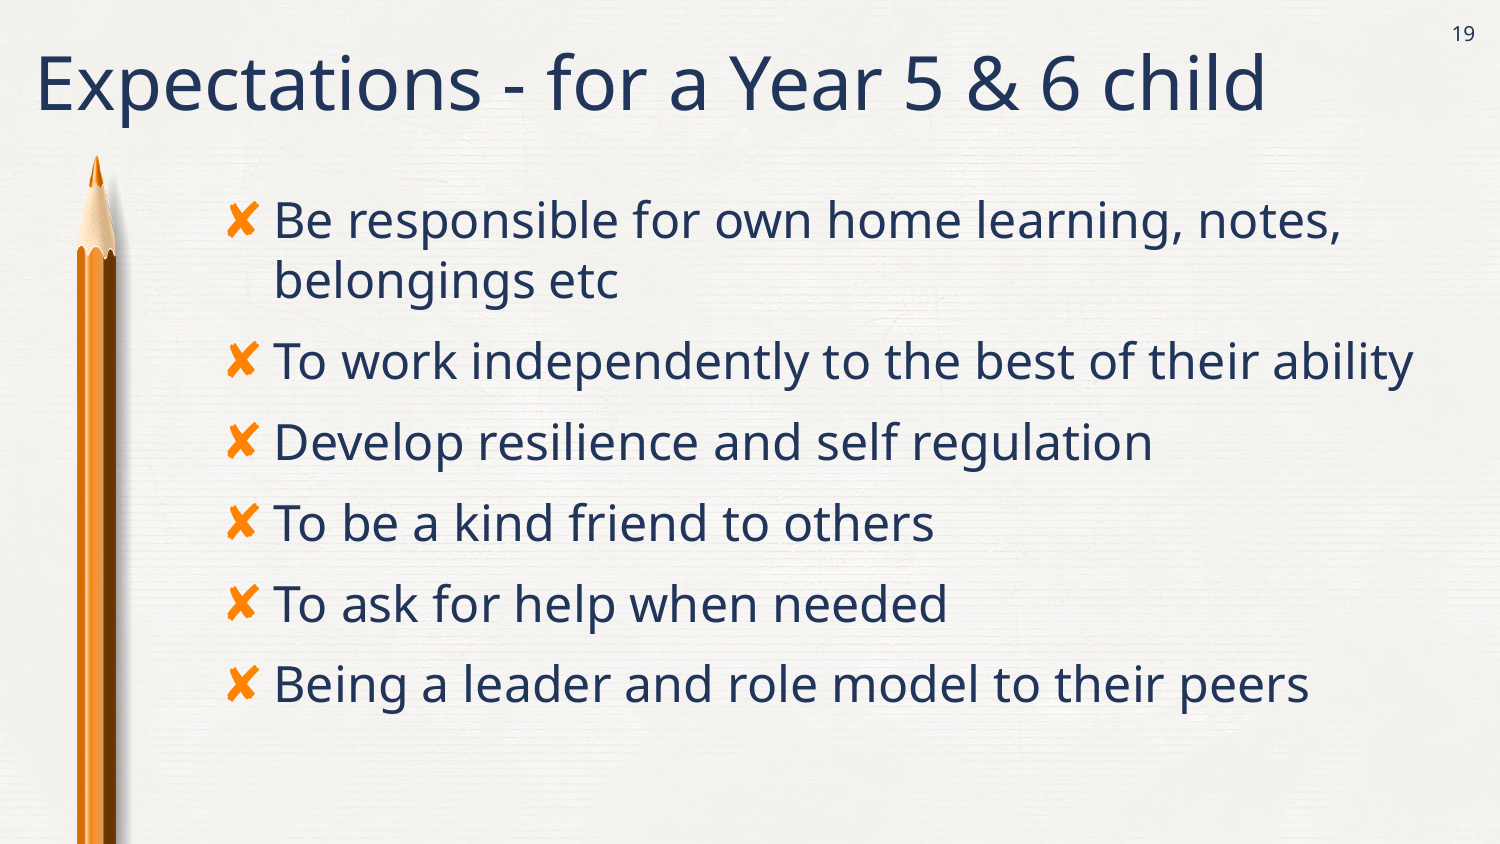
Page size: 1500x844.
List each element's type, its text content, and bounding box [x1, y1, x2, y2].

title Expectations - for a Year 5 & 6 child [34, 20, 1475, 127]
picture [0, 0, 1500, 844]
text_box Be responsible for own home learning, notes, belongings etc To work independently to the best of their ability Develop resilience and self regulation To be a kind friend to others To ask for help when needed Being a leader and role model to their peers [183, 173, 1446, 773]
